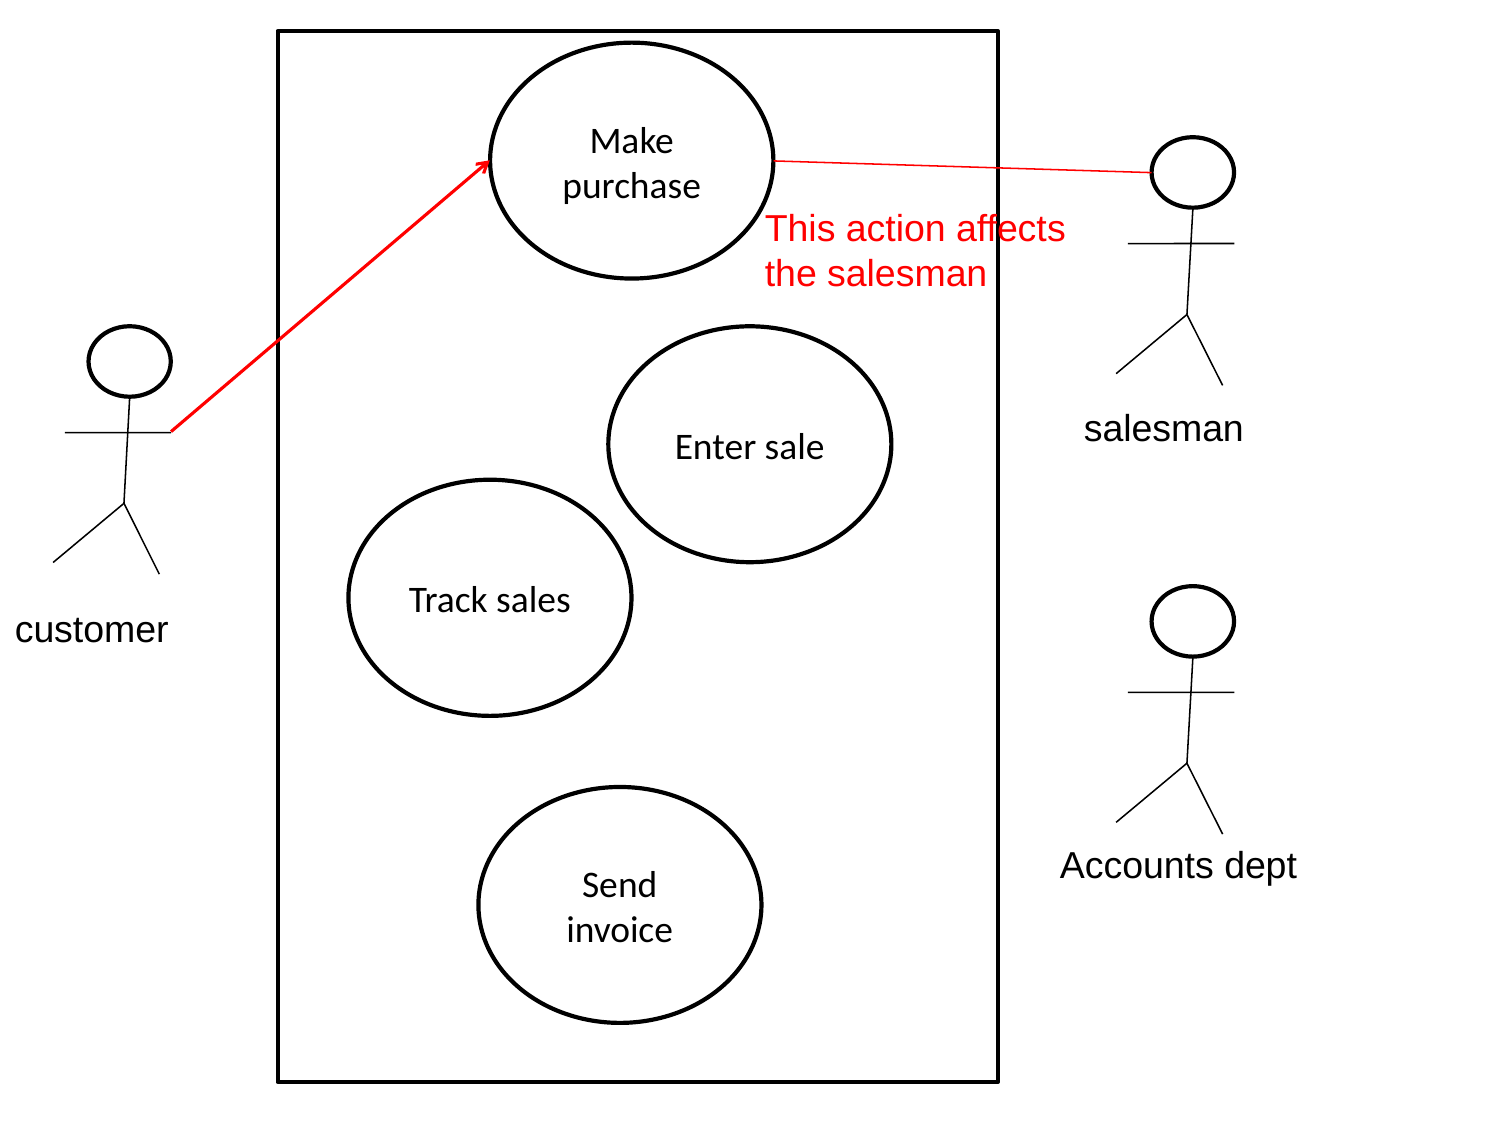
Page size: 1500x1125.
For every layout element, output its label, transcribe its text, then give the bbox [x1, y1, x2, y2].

text_box [276, 29, 1000, 340]
text_box Enter sale [606, 324, 894, 565]
text_box [773, 160, 1110, 173]
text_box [1115, 585, 1235, 835]
text_box Send invoice [476, 784, 764, 1025]
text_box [52, 325, 172, 575]
text_box [176, 160, 490, 429]
text_box Accounts dept [1045, 834, 1412, 894]
text_box [276, 167, 1000, 1084]
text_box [1115, 136, 1235, 386]
text_box customer [0, 597, 219, 658]
text_box Track sales [346, 477, 634, 718]
text_box This action affects the salesman [749, 196, 1110, 302]
text_box Make purchase [488, 40, 776, 281]
text_box salesman [1069, 397, 1288, 457]
